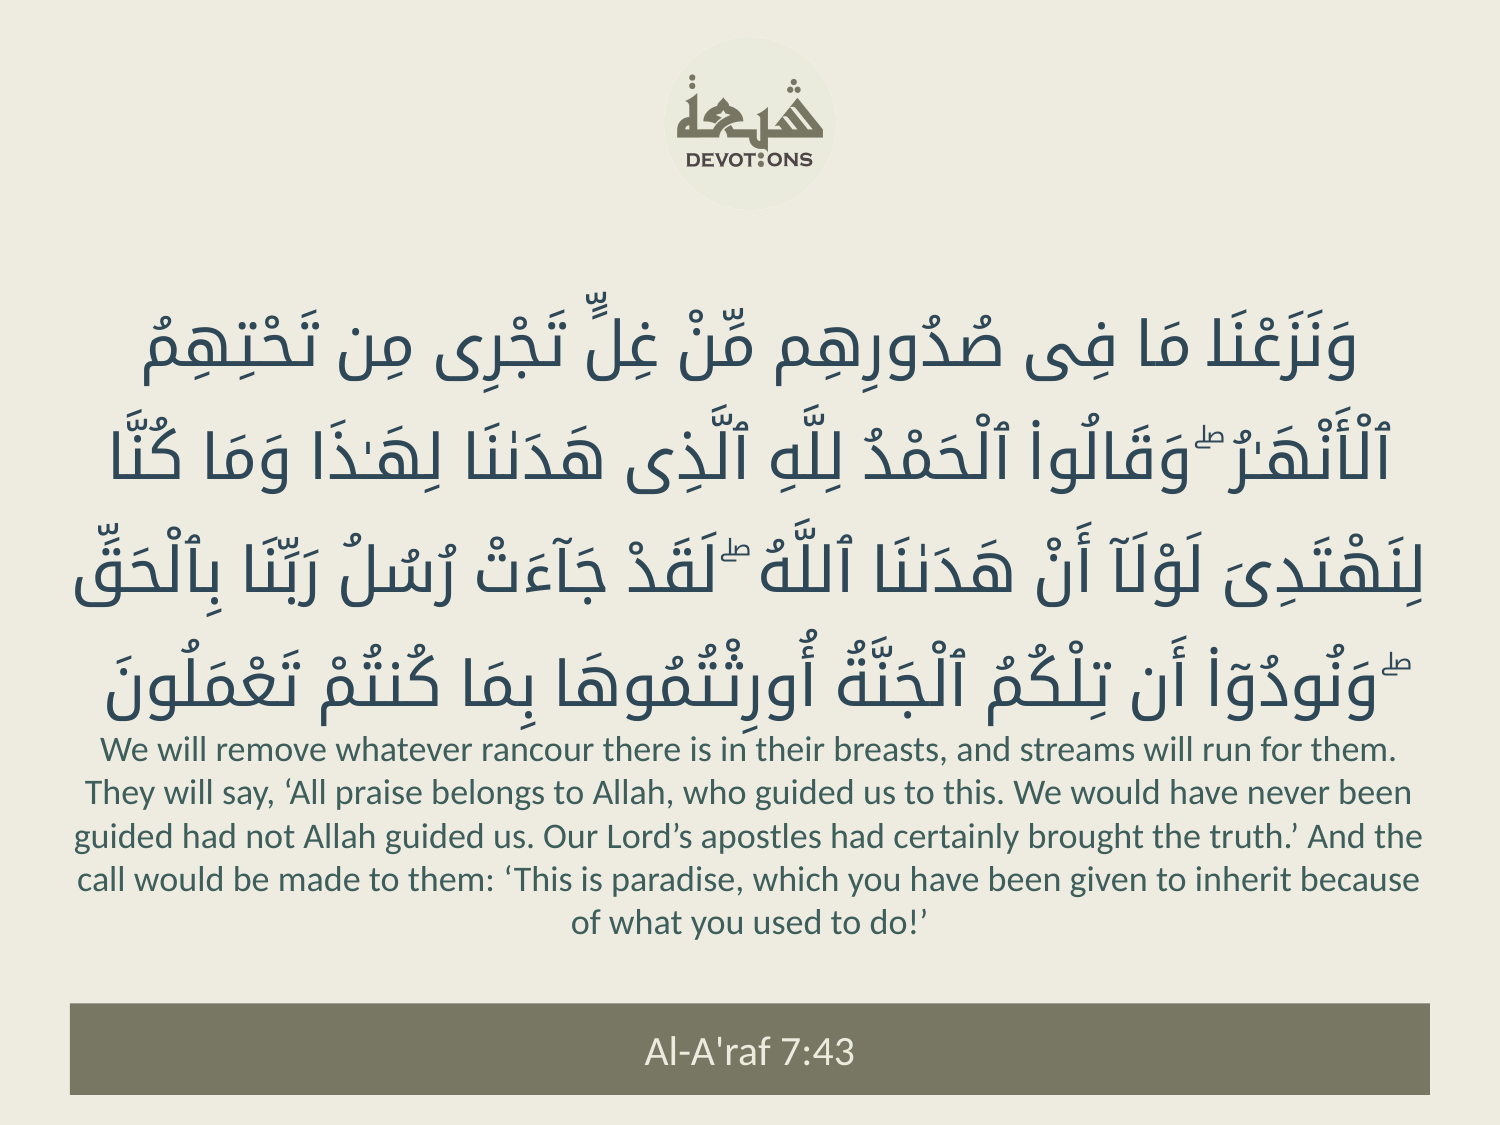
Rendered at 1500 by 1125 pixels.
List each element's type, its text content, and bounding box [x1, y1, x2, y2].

list وَنَزَعْنَا مَا فِى صُدُورِهِم مِّنْ غِلٍّ تَجْرِى مِن تَحْتِهِمُ ٱلْأَنْهَـٰرُ ۖ وَقَالُوا۟ ٱلْحَمْدُ لِلَّهِ ٱلَّذِى هَدَىٰنَا لِهَـٰذَا وَمَا كُنَّا لِنَهْتَدِىَ لَوْلَآ أَنْ هَدَىٰنَا ٱللَّهُ ۖ لَقَدْ جَآءَتْ رُسُلُ رَبِّنَا بِٱلْحَقِّ ۖ وَنُودُوٓا۟ أَن تِلْكُمُ ٱلْجَنَّةُ أُورِثْتُمُوهَا بِمَا كُنتُمْ تَعْمَلُونَ We will remove whatever rancour there is in their breasts, and streams will run for them. They will say, ‘All praise belongs to Allah, who guided us to this. We would have never been guided had not Allah guided us. Our Lord’s apostles had certainly brought the truth.’ And the call would be made to them: ‘This is paradise, which you have been given to inherit because of what you used to do!’ [69, 203, 1430, 1003]
list Al-A'raf 7:43 [69, 1003, 1430, 1095]
picture [656, 29, 844, 203]
